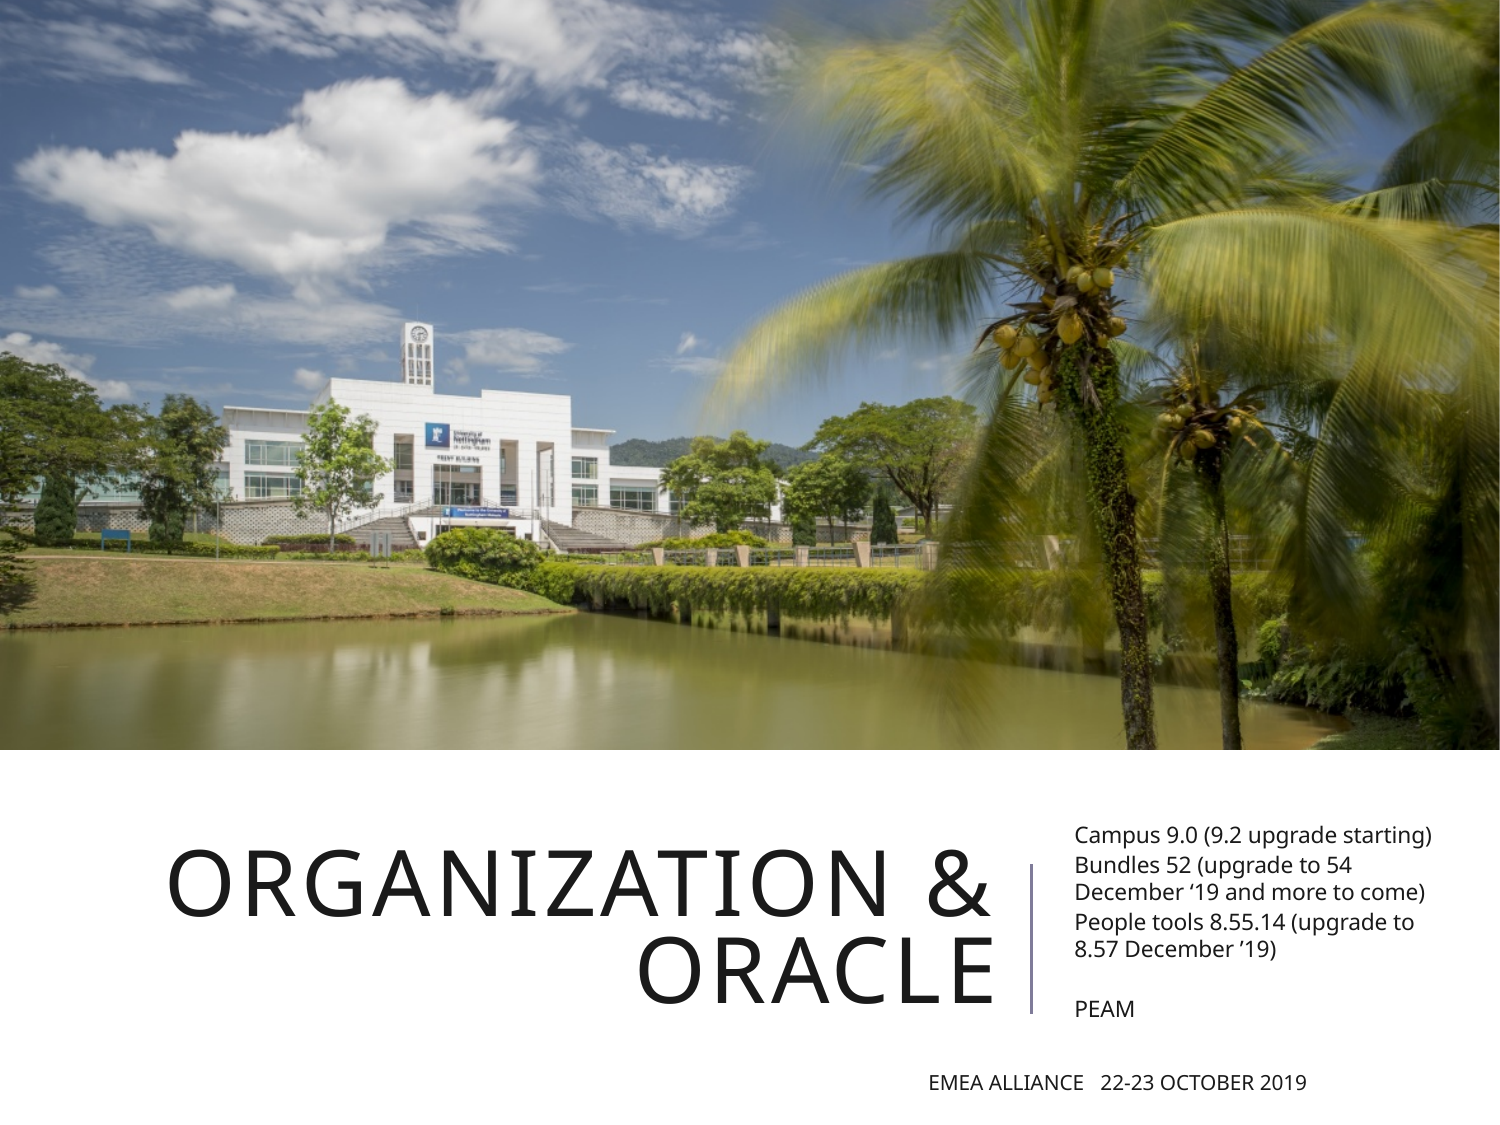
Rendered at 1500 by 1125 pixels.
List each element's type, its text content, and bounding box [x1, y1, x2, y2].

footer EMEA Alliance 22-23 October 2019 [595, 1061, 1322, 1107]
picture [0, 0, 1500, 751]
title ORGANIZATION & ORACLE [56, 813, 1013, 1054]
list Campus 9.0 (9.2 upgrade starting) Bundles 52 (upgrade to 54 December ‘19 and more to come) People tools 8.55.14 (upgrade to 8.57 December ’19) PEAM [1059, 813, 1454, 1054]
